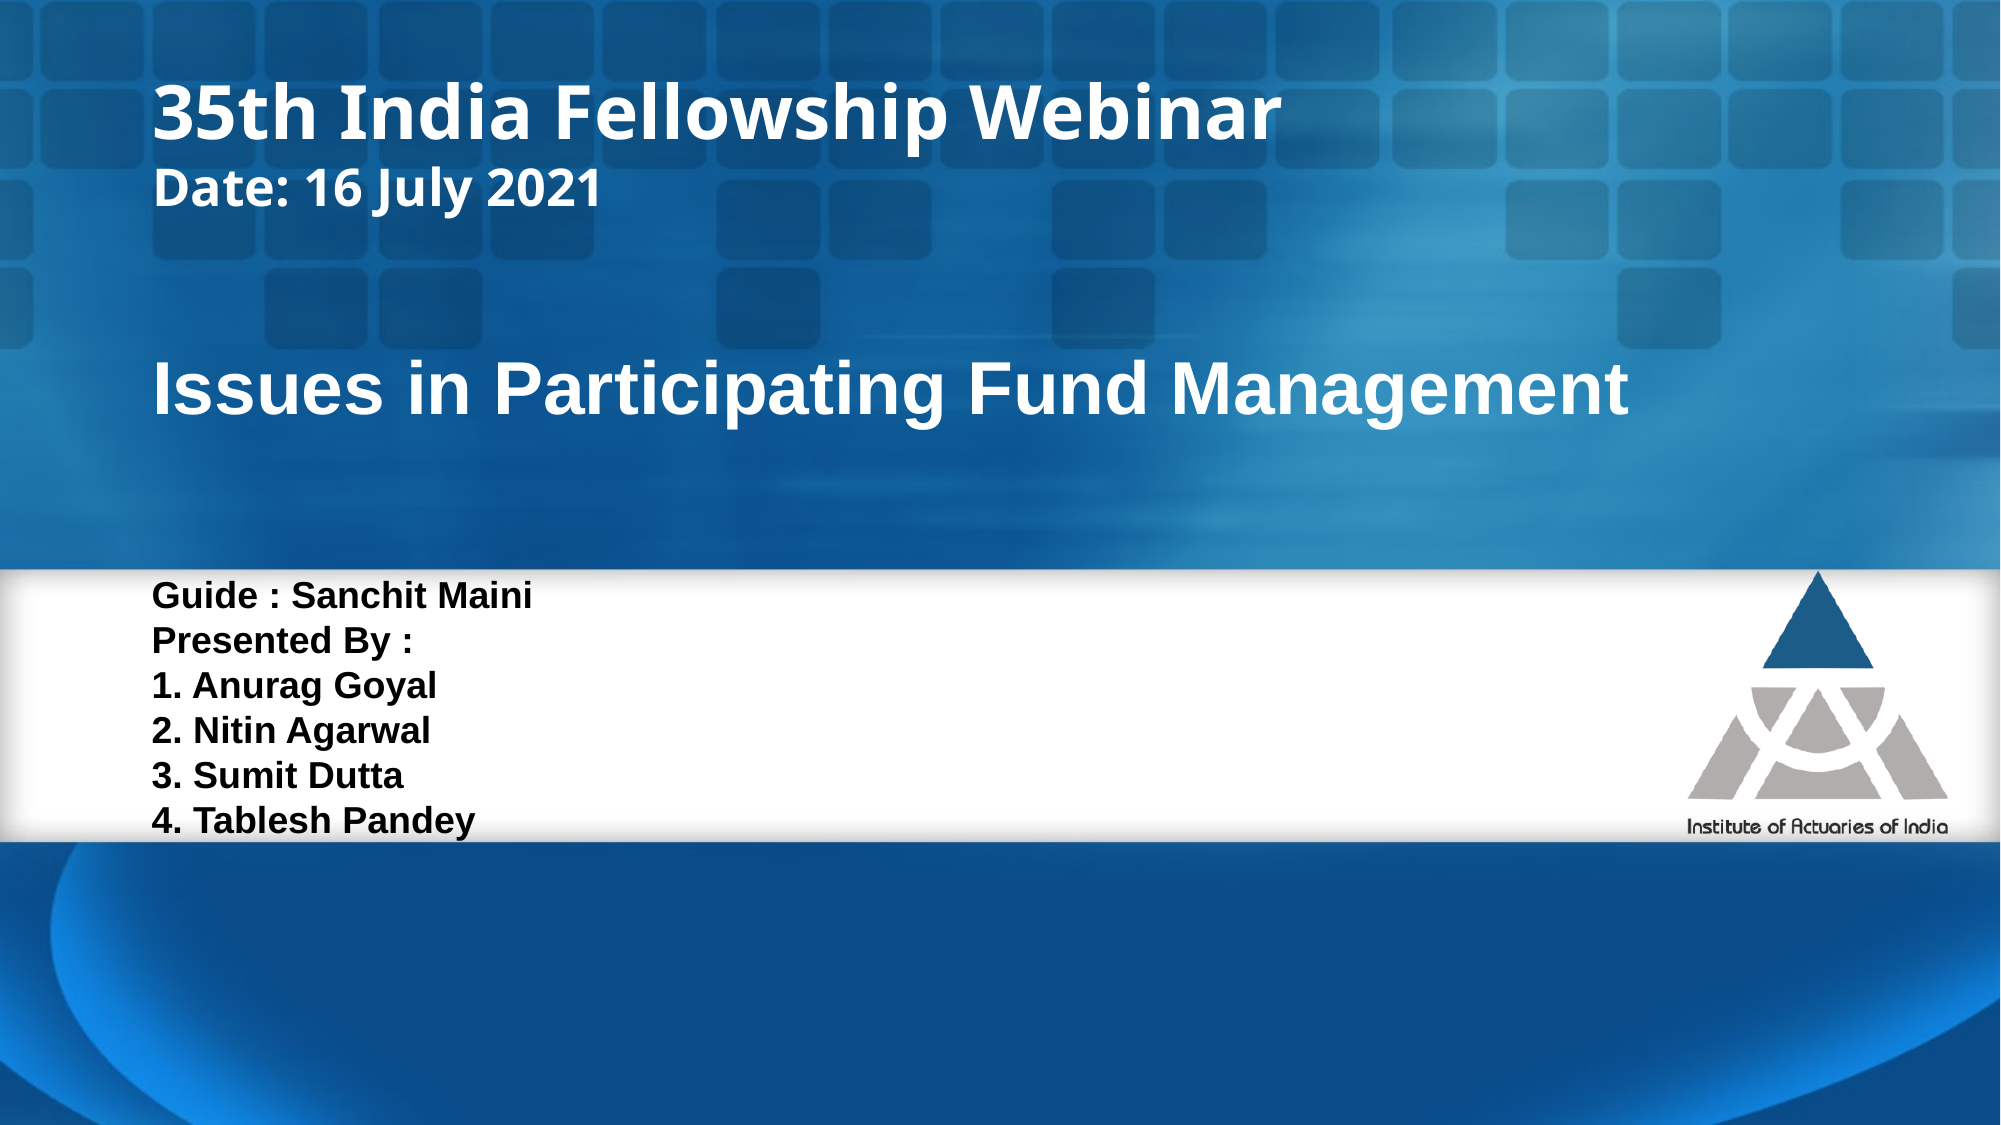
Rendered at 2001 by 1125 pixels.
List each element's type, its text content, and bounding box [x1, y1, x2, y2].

text_box Issues in Participating Fund Management [137, 331, 1925, 438]
picture [0, 0, 2001, 1125]
text_box Guide : Sanchit Maini Presented By : 1. Anurag Goyal 2. Nitin Agarwal 3. Sumit Dutta 4. Tablesh Pandey [136, 568, 988, 844]
text_box 35th India Fellowship Webinar Date: 16 July 2021 [137, 87, 1647, 194]
